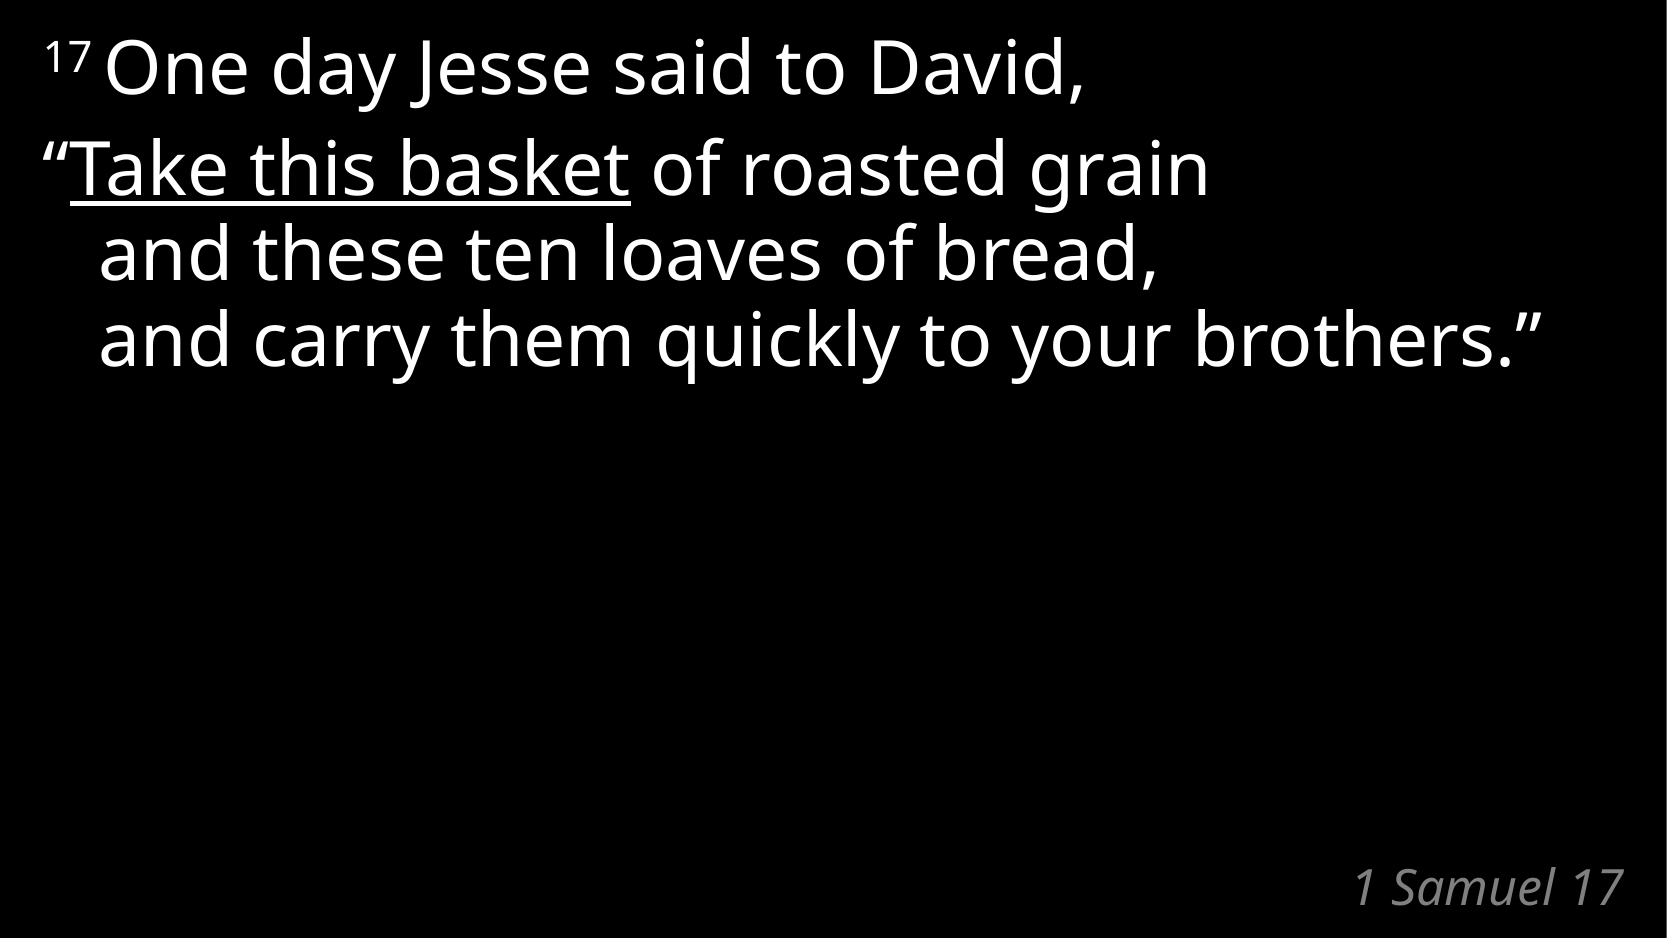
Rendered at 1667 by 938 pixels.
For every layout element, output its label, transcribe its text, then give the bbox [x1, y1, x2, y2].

title 1 Samuel 17 [1058, 834, 1640, 923]
list 17 One day Jesse said to David, “Take this basket of roasted grain and these ten loaves of bread, and carry them quickly to your brothers.” [27, 18, 1640, 813]
